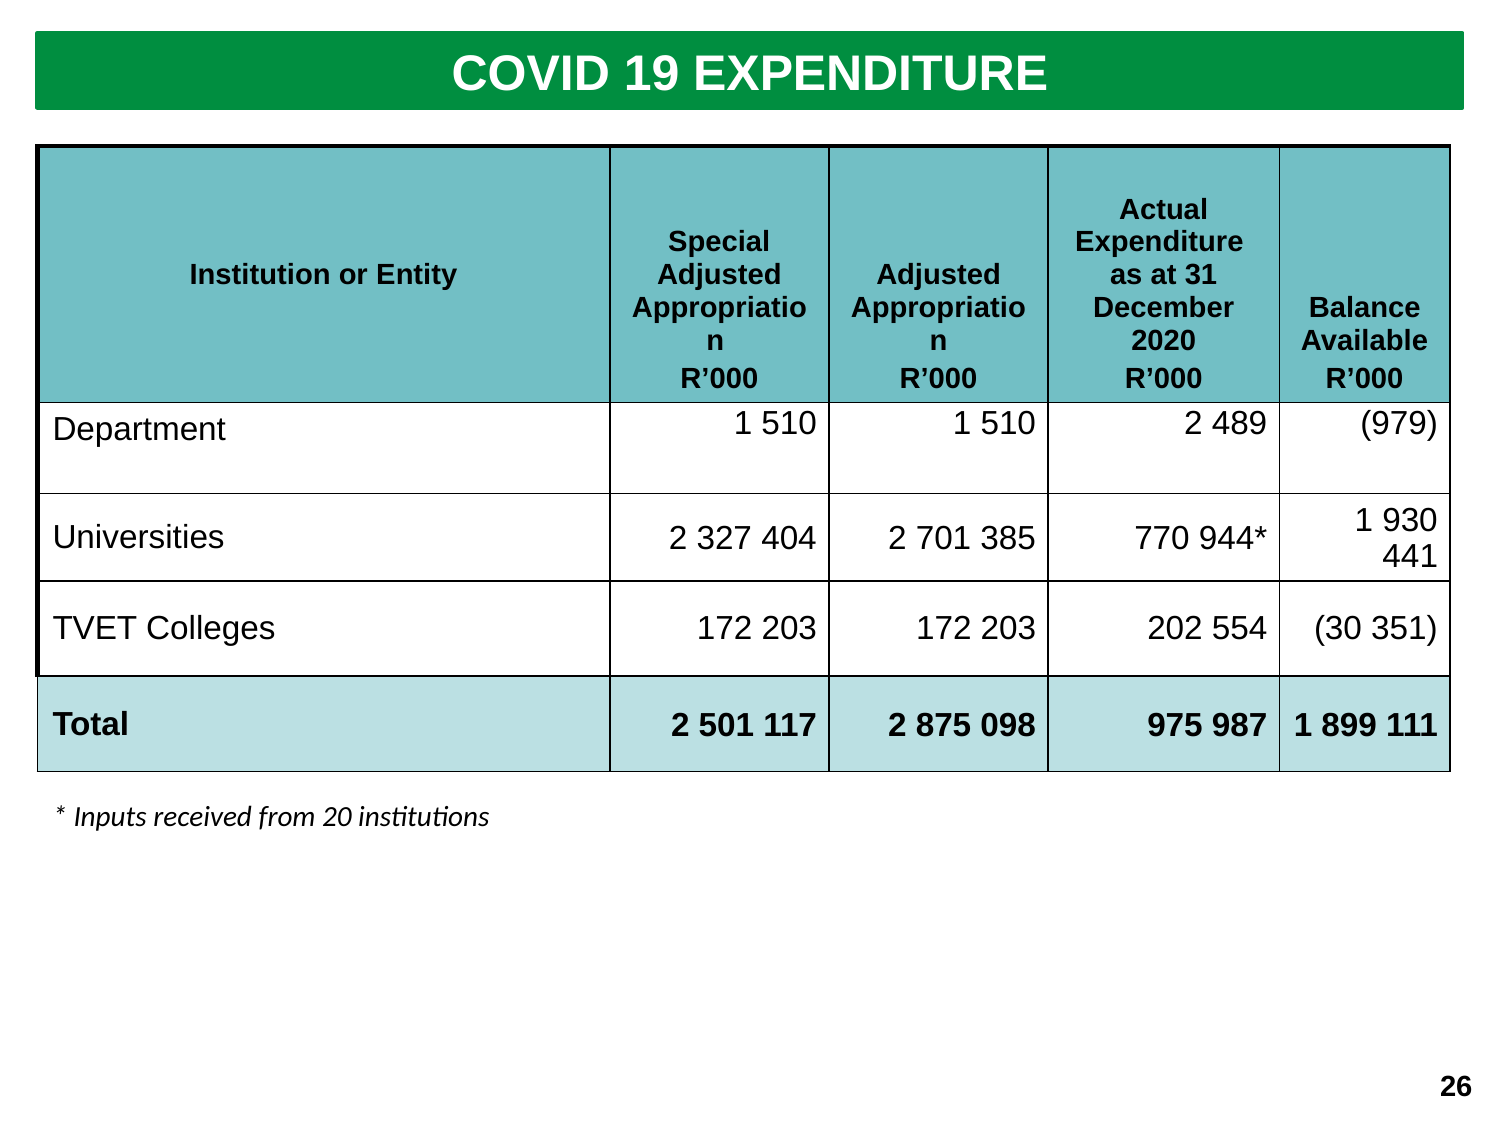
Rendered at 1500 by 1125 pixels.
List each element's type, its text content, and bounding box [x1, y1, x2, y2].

table_header Actual Expenditure as at 31 December 2020 R’000 [1049, 148, 1279, 402]
table_cell 1 930 441 [1280, 494, 1449, 580]
table_cell 172 203 [830, 582, 1047, 675]
table_cell 2 875 098 [830, 677, 1047, 771]
table_cell 2 327 404 [611, 494, 828, 580]
text_box COVID 19 EXPENDITURE [35, 31, 1464, 110]
table_cell 2 501 117 [611, 677, 828, 771]
table_cell (30 351) [1280, 582, 1449, 675]
table_cell Universities [40, 494, 609, 580]
slide_number 26 [1137, 1059, 1488, 1125]
table_cell 2 701 385 [830, 494, 1047, 580]
table_cell TVET Colleges [40, 582, 609, 675]
table_header Special Adjusted Appropriation R’000 [611, 148, 828, 402]
table_cell (979) [1280, 403, 1449, 493]
table_header Adjusted Appropriation R’000 [830, 148, 1047, 402]
table_header Balance Available R’000 [1280, 148, 1449, 402]
table_header Institution or Entity [40, 148, 609, 402]
table_cell 1 510 [611, 403, 828, 493]
table_cell * Inputs received from 20 institutions [38, 772, 1450, 867]
table_cell 1 899 111 [1280, 677, 1449, 771]
table_cell Department [40, 403, 609, 493]
table_cell 2 489 [1049, 403, 1279, 493]
table_cell 202 554 [1049, 582, 1279, 675]
table_cell Total [38, 677, 609, 771]
table_cell 1 510 [830, 403, 1047, 493]
table_cell 770 944* [1049, 494, 1279, 580]
table_cell 975 987 [1049, 677, 1279, 771]
table_cell 172 203 [611, 582, 828, 675]
